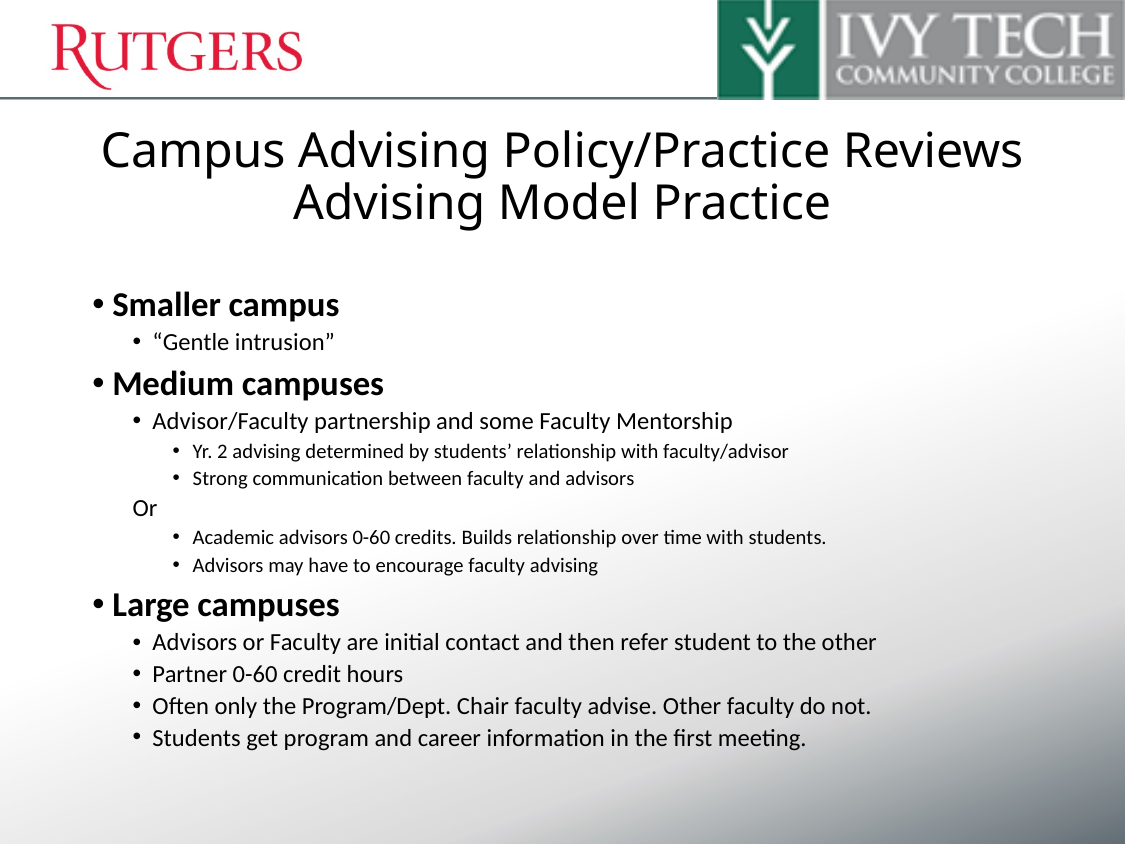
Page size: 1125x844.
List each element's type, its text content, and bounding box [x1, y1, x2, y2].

title Campus Advising Policy/Practice Reviews Advising Model Practice [77, 44, 1048, 224]
list Smaller campus “Gentle intrusion” Medium campuses Advisor/Faculty partnership and some Faculty Mentorship Yr. 2 advising determined by students’ relationship with faculty/advisor Strong communication between faculty and advisors Or Academic advisors 0-60 credits. Builds relationship over time with students. Advisors may have to encourage faculty advising Large campuses Advisors or Faculty are initial contact and then refer student to the other Partner 0-60 credit hours Often only the Program/Dept. Chair faculty advise. Other faculty do not. Students get program and career information in the first meeting. [77, 224, 1048, 760]
picture [0, 0, 1125, 844]
